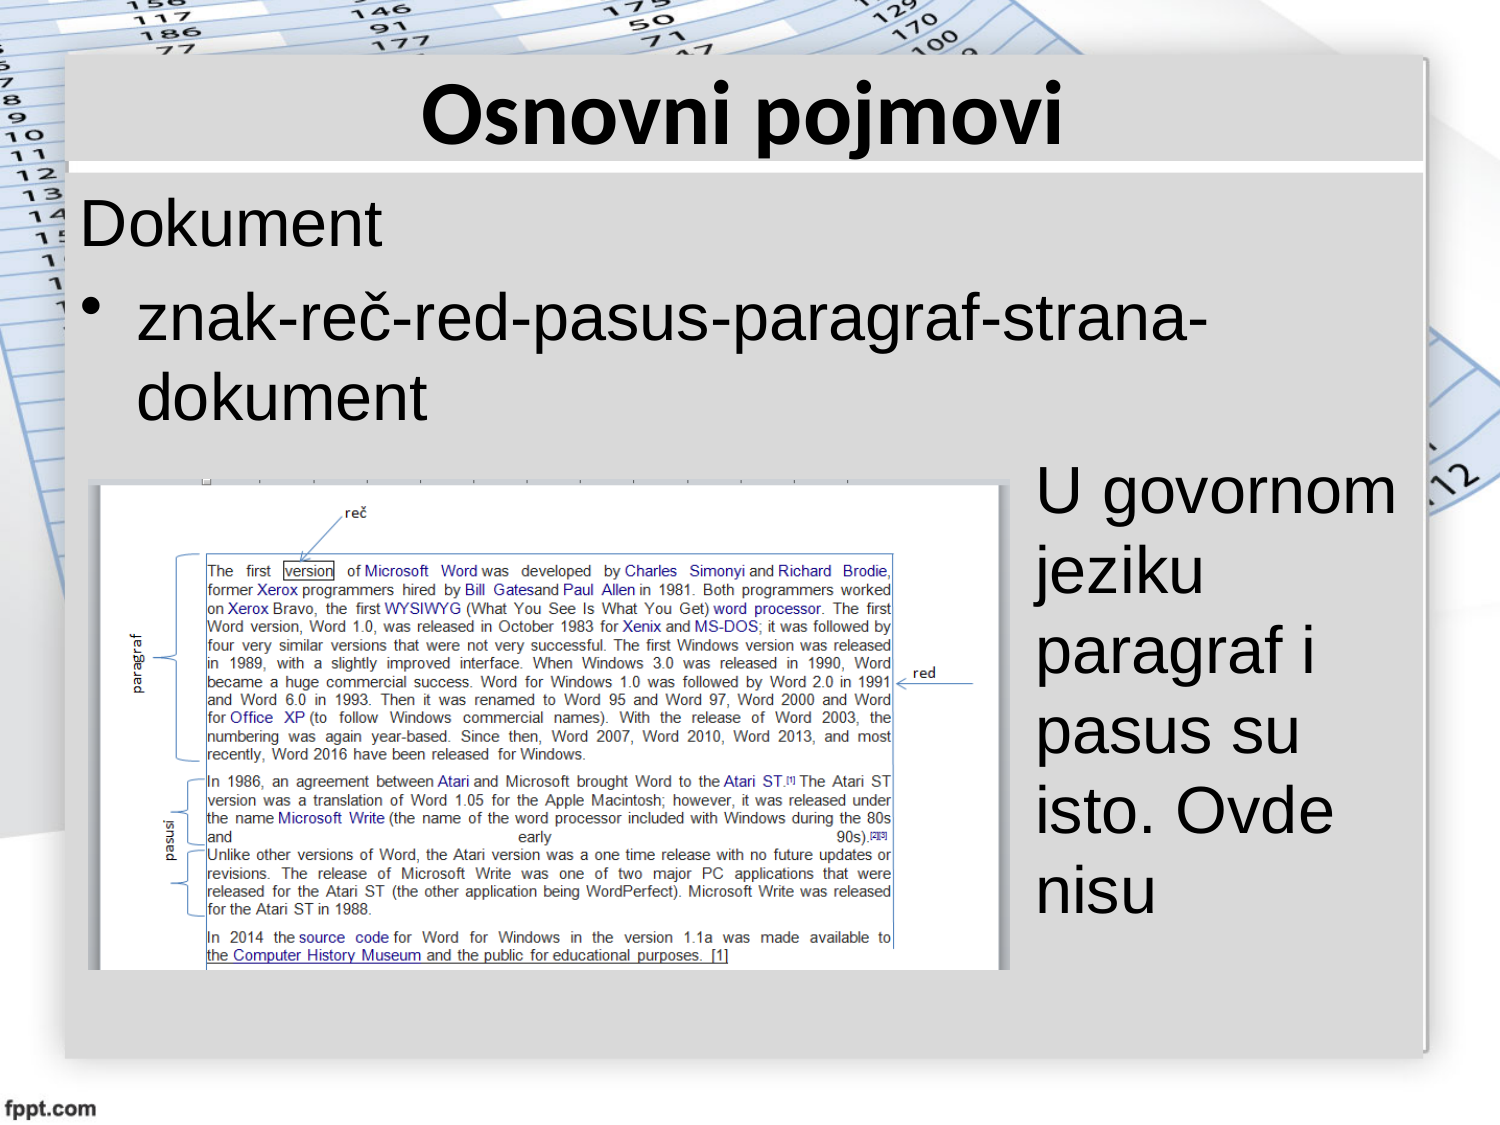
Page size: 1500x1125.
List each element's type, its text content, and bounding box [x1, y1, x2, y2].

list Dokument znak-reč-red-pasus-paragraf-strana-dokument U govornom jeziku paragraf i pasus su isto. Ovde nisu [64, 172, 1424, 1059]
title Osnovni pojmovi [64, 54, 1424, 161]
picture [0, 0, 1500, 1125]
